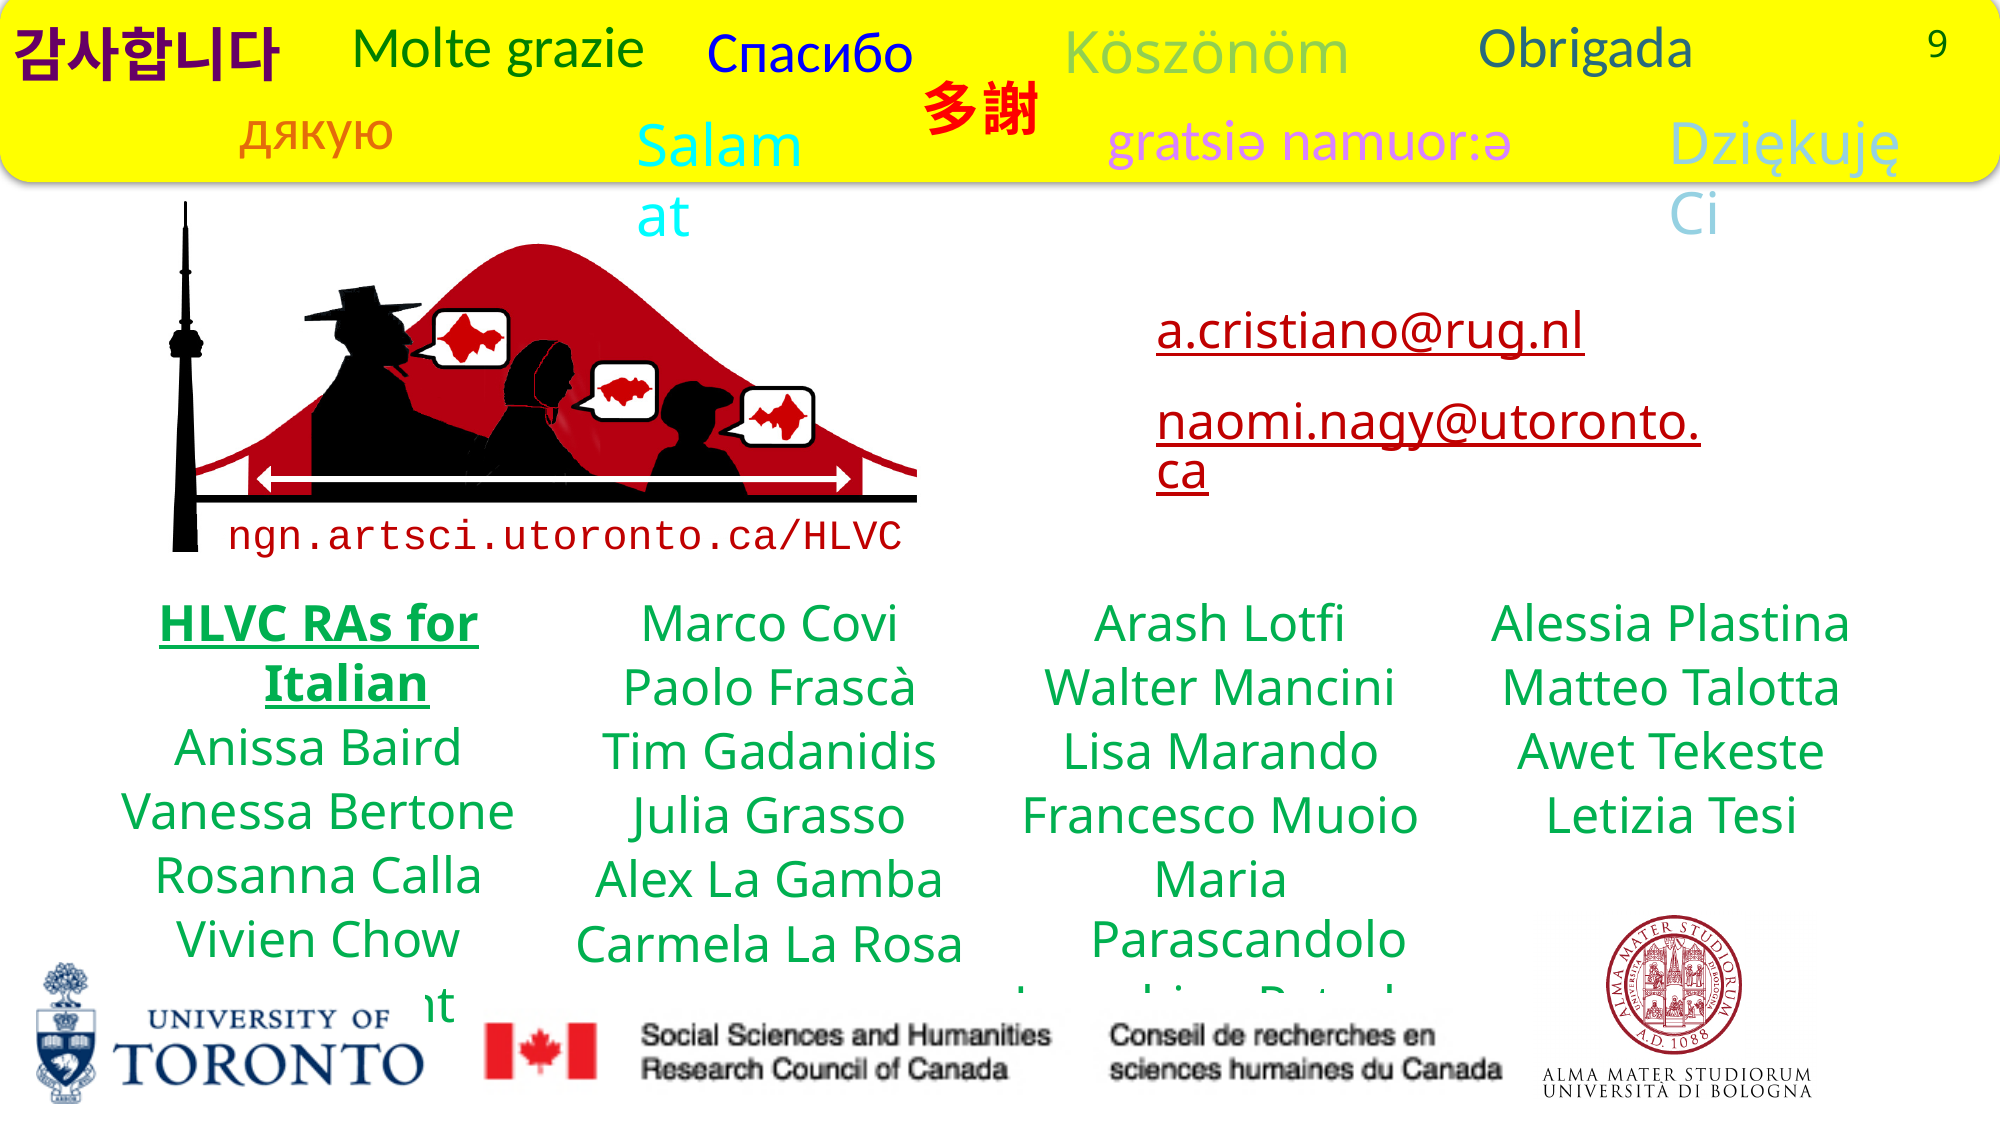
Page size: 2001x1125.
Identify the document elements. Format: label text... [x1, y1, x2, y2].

text_box Спасибо [692, 7, 967, 92]
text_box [168, 200, 943, 596]
text_box gratsiə namuor:ə [1093, 94, 1561, 180]
slide_number 9 [1912, 12, 2000, 58]
text_box a.cristiano@rug.nl naomi.nagy@utoronto.ca [1126, 292, 1727, 533]
text_box Molte grazie [336, 2, 699, 87]
text_box 多謝 [906, 28, 1094, 200]
picture [36, 962, 426, 1105]
text_box Salamat [621, 100, 848, 195]
text_box 감사합니다 [0, 11, 336, 96]
text_box Obrigada [1464, 2, 1731, 87]
text_box [0, 87, 906, 183]
text_box дякую [211, 84, 434, 169]
picture [457, 911, 1817, 1111]
text_box HLVC RAs for Italian Anissa Baird Vanessa Bertone Rosanna Calla Vivien Chow Courtney Clinton Marco Covi Paolo Frascà Tim Gadanidis Julia Grasso Alex La Gamba Carmela La Rosa Arash Lotfi Walter Mancini Lisa Marando Francesco Muoio Maria Parascandolo Josephine Petrolo Alessia Plastina Matteo Talotta Awet Tekeste Letizia Tesi [78, 583, 1912, 945]
text_box Köszönöm [1048, 7, 1370, 93]
text_box Dziękuję Ci [1653, 98, 1965, 254]
text_box [1, 0, 2000, 183]
